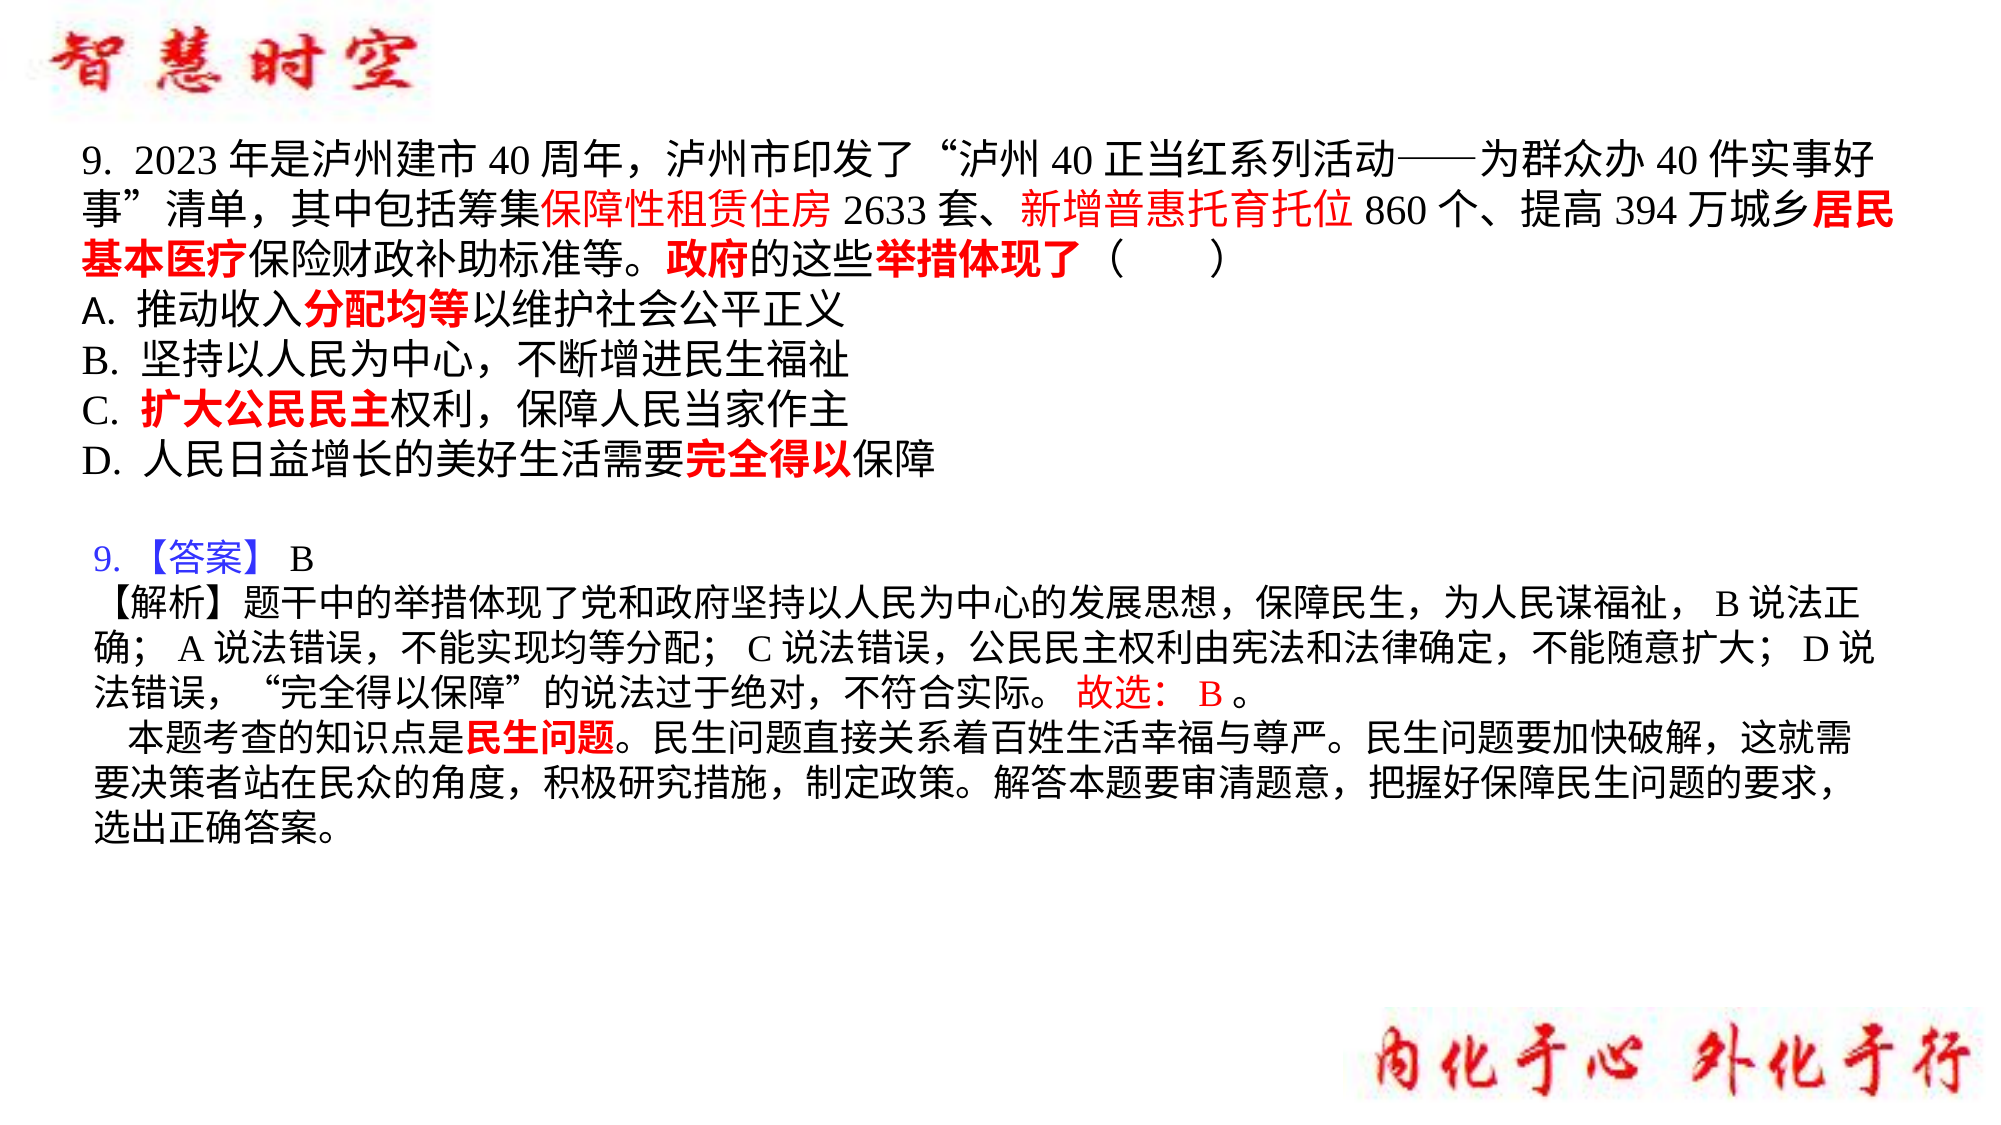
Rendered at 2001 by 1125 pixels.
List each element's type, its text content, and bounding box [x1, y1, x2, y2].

text_box 9. 2023年是泸州建市40周年，泸州市印发了“泸州40正当红系列活动——为群众办40件实事好事”清单，其中包括筹集保障性租赁住房2633套、新增普惠托育托位860个、提高394万城乡居民基本医疗保险财政补助标准等。政府的这些举措体现了（ ） A. 推动收入分配均等以维护社会公平正义 B. 坚持以人民为中心，不断增进民生福祉 C. 扩大公民民主权利，保障人民当家作主 D. 人民日益增长的美好生活需要完全得以保障 [66, 125, 1944, 491]
picture [1343, 1007, 2001, 1125]
picture [0, 0, 482, 129]
text_box 9.【答案】B 【解析】题干中的举措体现了党和政府坚持以人民为中心的发展思想，保障民生，为人民谋福祉，B说法正确；A说法错误，不能实现均等分配；C说法错误，公民民主权利由宪法和法律确定，不能随意扩大；D说法错误，“完全得以保障”的说法过于绝对，不符合实际。 故选：B。 本题考查的知识点是民生问题。民生问题直接关系着百姓生活幸福与尊严。民生问题要加快破解，这就需要决策者站在民众的角度，积极研究措施，制定政策。解答本题要审清题意，把握好保障民生问题的要求，选出正确答案。 [78, 526, 1901, 857]
